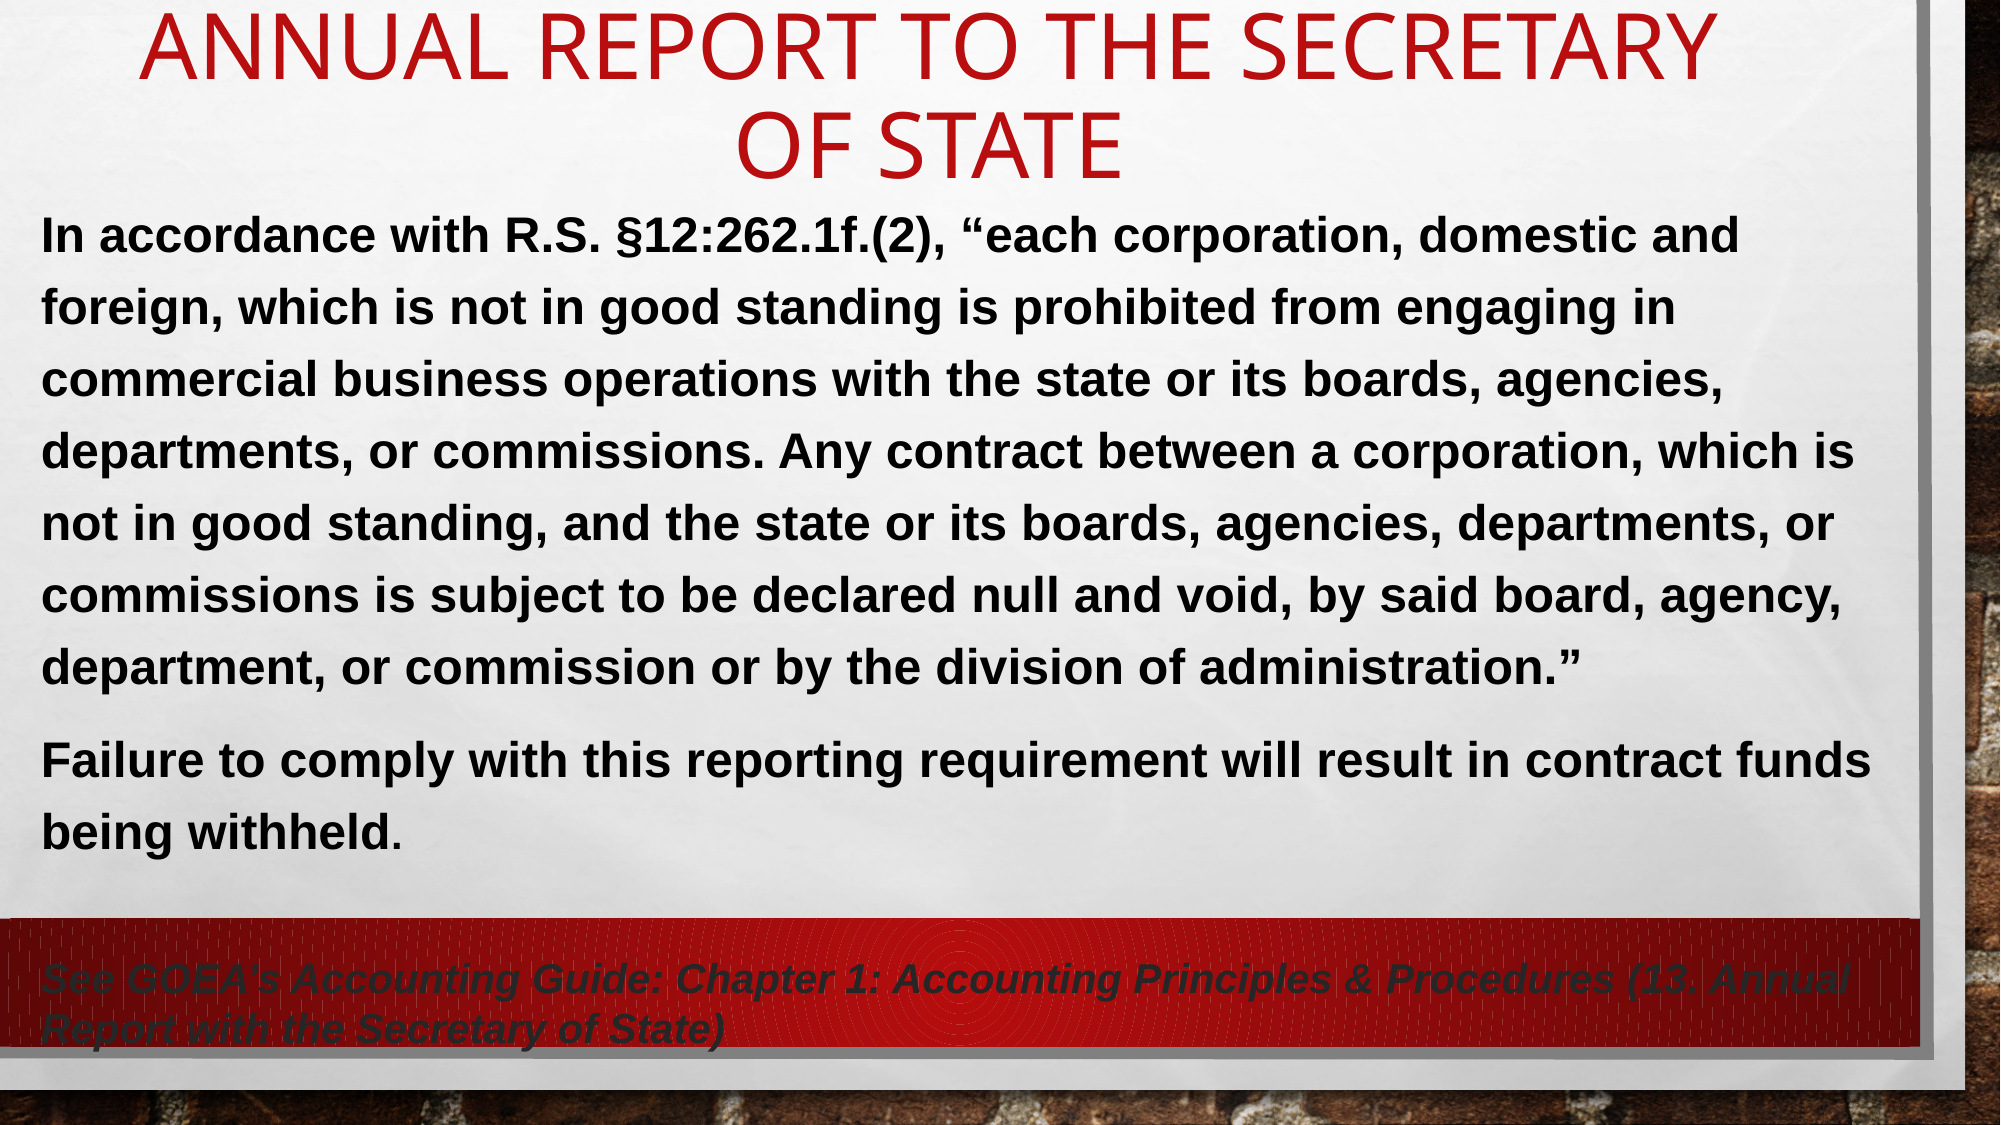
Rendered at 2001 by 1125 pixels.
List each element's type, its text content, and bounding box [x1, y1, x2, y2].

list In accordance with R.S. §12:262.1f.(2), “each corporation, domestic and foreign, which is not in good standing is prohibited from engaging in commercial business operations with the state or its boards, agencies, departments, or commissions. Any contract between a corporation, which is not in good standing, and the state or its boards, agencies, departments, or commissions is subject to be declared null and void, by said board, agency, department, or commission or by the division of administration.” Failure to comply with this reporting requirement will result in contract funds being withheld. [25, 182, 1911, 914]
picture [0, 0, 2000, 1125]
text_box See GOEA’s Accounting Guide: Chapter 1: Accounting Principles & Procedures (13. Annual Report with the Secretary of State) [25, 944, 1911, 1060]
title Annual report to the secretary of state [76, 46, 1783, 152]
